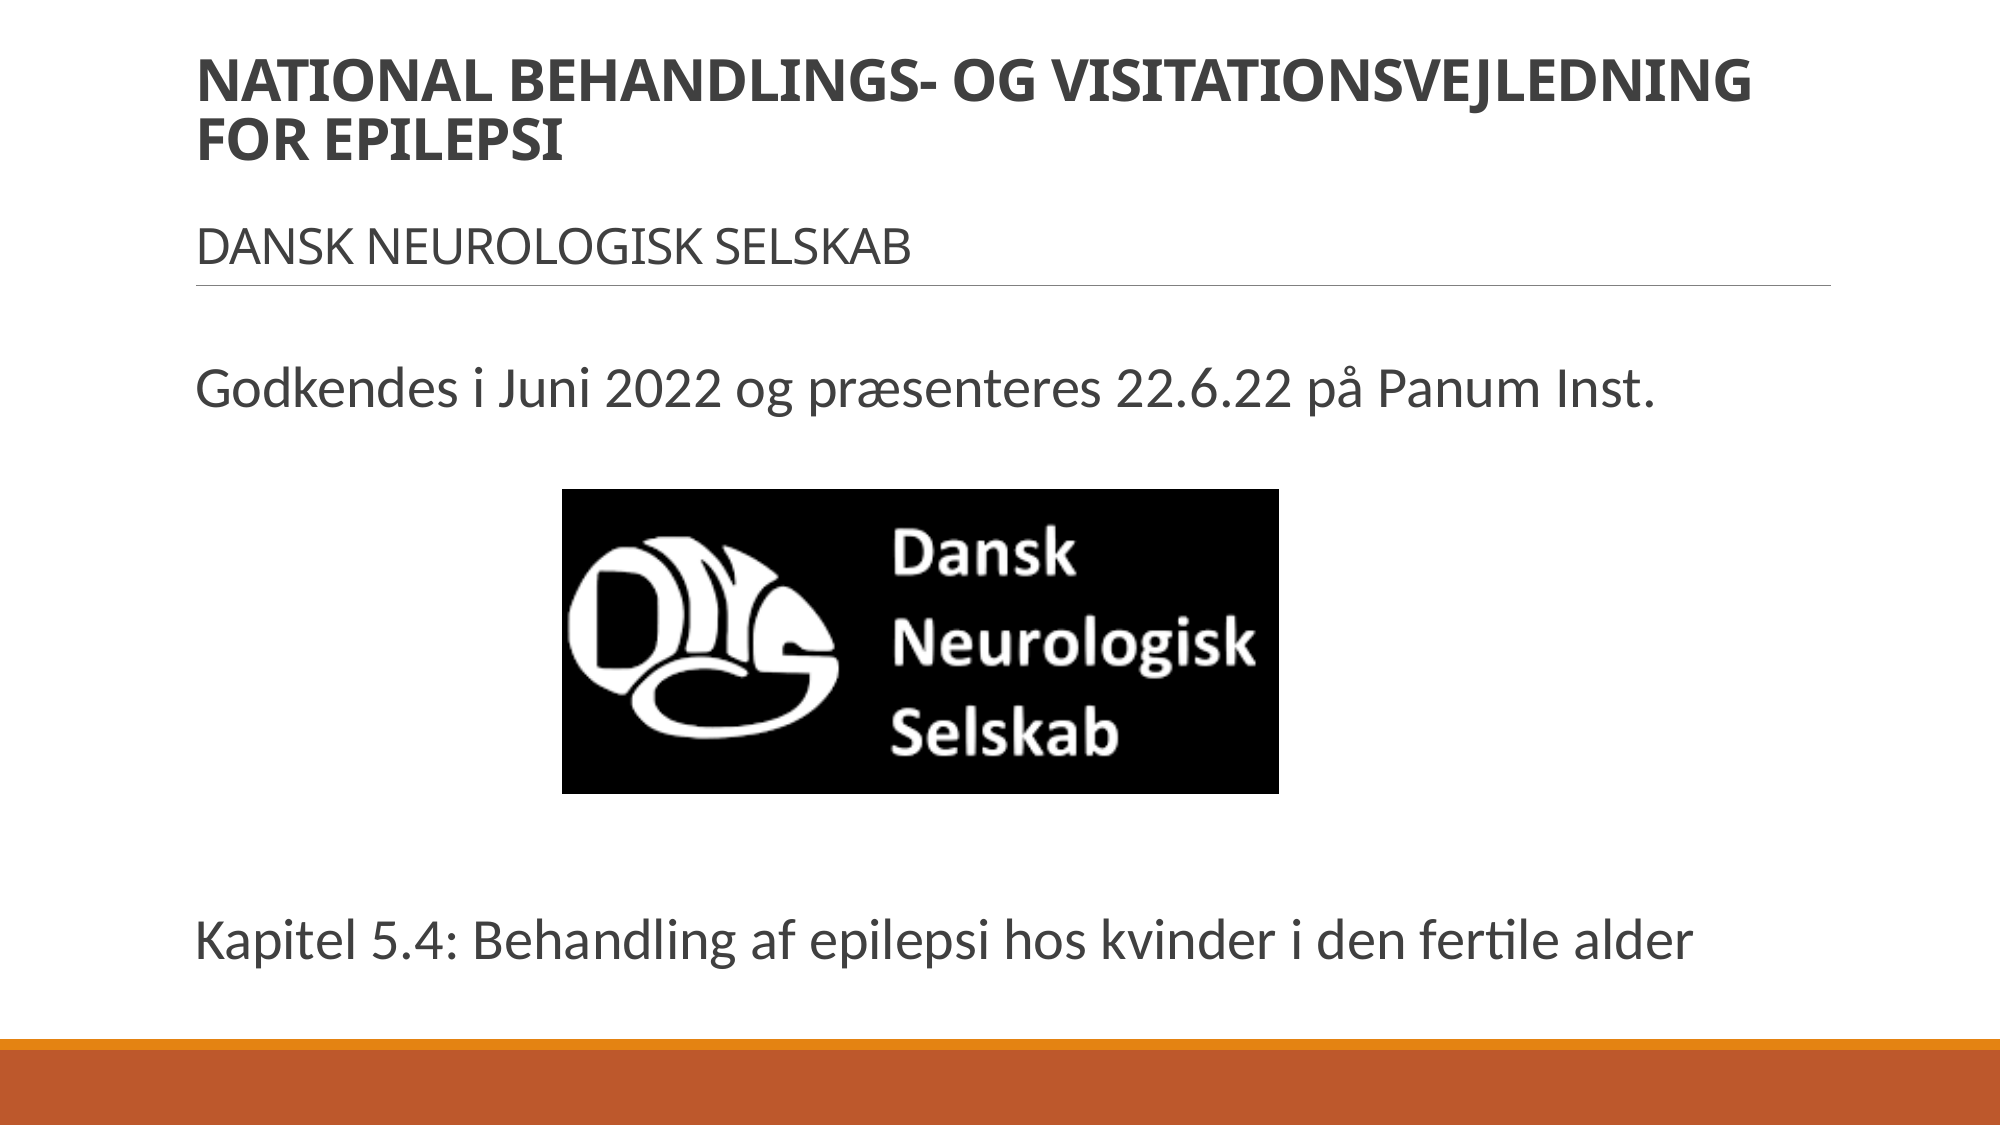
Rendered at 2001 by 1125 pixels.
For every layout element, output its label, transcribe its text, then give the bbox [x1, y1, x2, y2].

picture [562, 489, 1279, 795]
title NATIONAL BEHANDLINGS- OG VISITATIONSVEJLEDNING FOR EPILEPSI DANSK NEUROLOGISK SELSKAB [180, 43, 1830, 282]
list Godkendes i Juni 2022 og præsenteres 22.6.22 på Panum Inst. Kapitel 5.4: Behandling af epilepsi hos kvinder i den fertile alder [180, 349, 1830, 1010]
